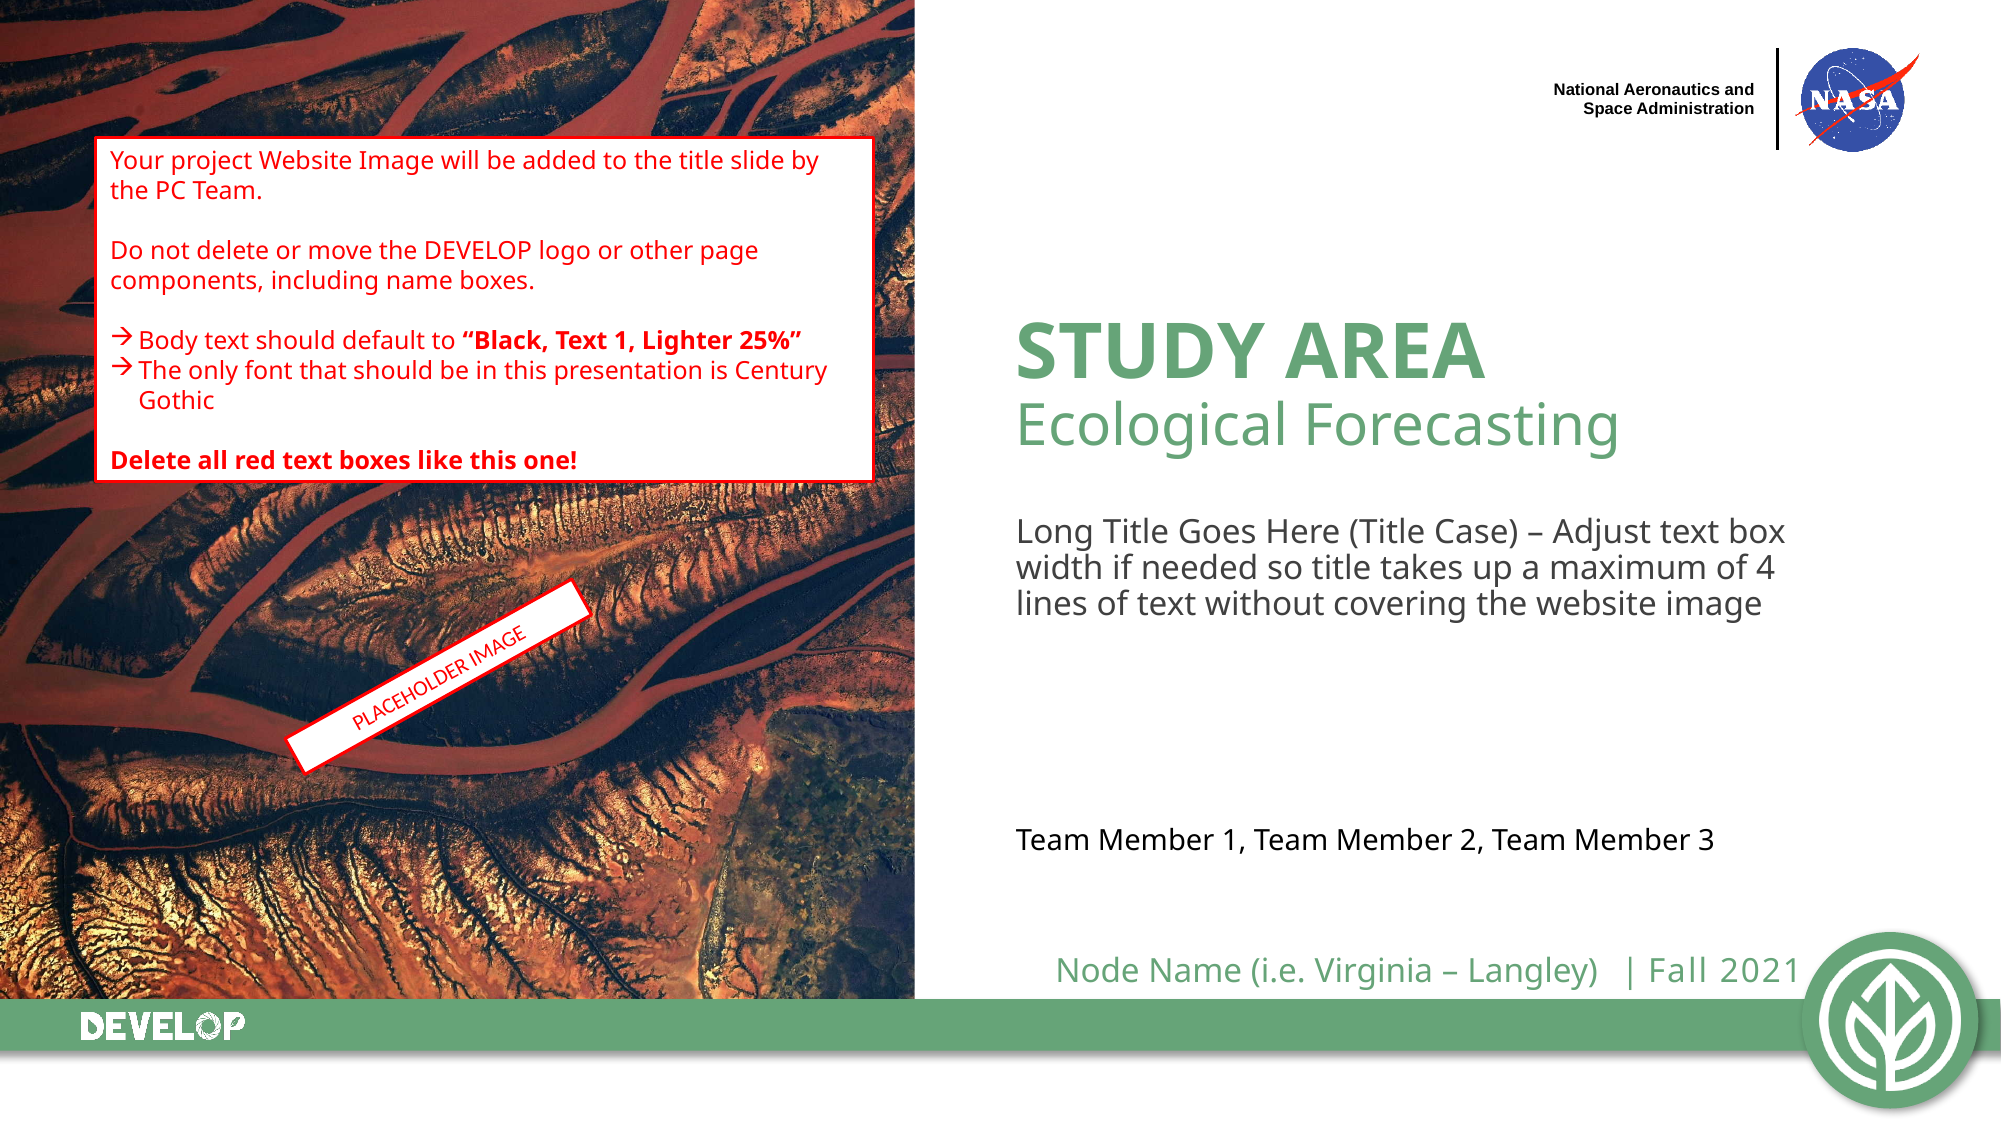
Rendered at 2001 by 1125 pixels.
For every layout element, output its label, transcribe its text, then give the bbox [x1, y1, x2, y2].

text_box Node Name (i.e. Virginia – Langley) [1040, 941, 1623, 997]
picture [1819, 949, 1961, 1091]
picture [81, 1012, 245, 1040]
text_box STUDY AREA Ecological Forecasting [1000, 301, 1804, 469]
text_box Team Member 1, Team Member 2, Team Member 3 [1000, 813, 1779, 864]
picture [0, 0, 915, 999]
text_box Long Title Goes Here (Title Case) – Adjust text box width if needed so title takes up a maximum of 4 lines of text without covering the website image [1000, 507, 1804, 688]
picture [1785, 38, 1929, 161]
